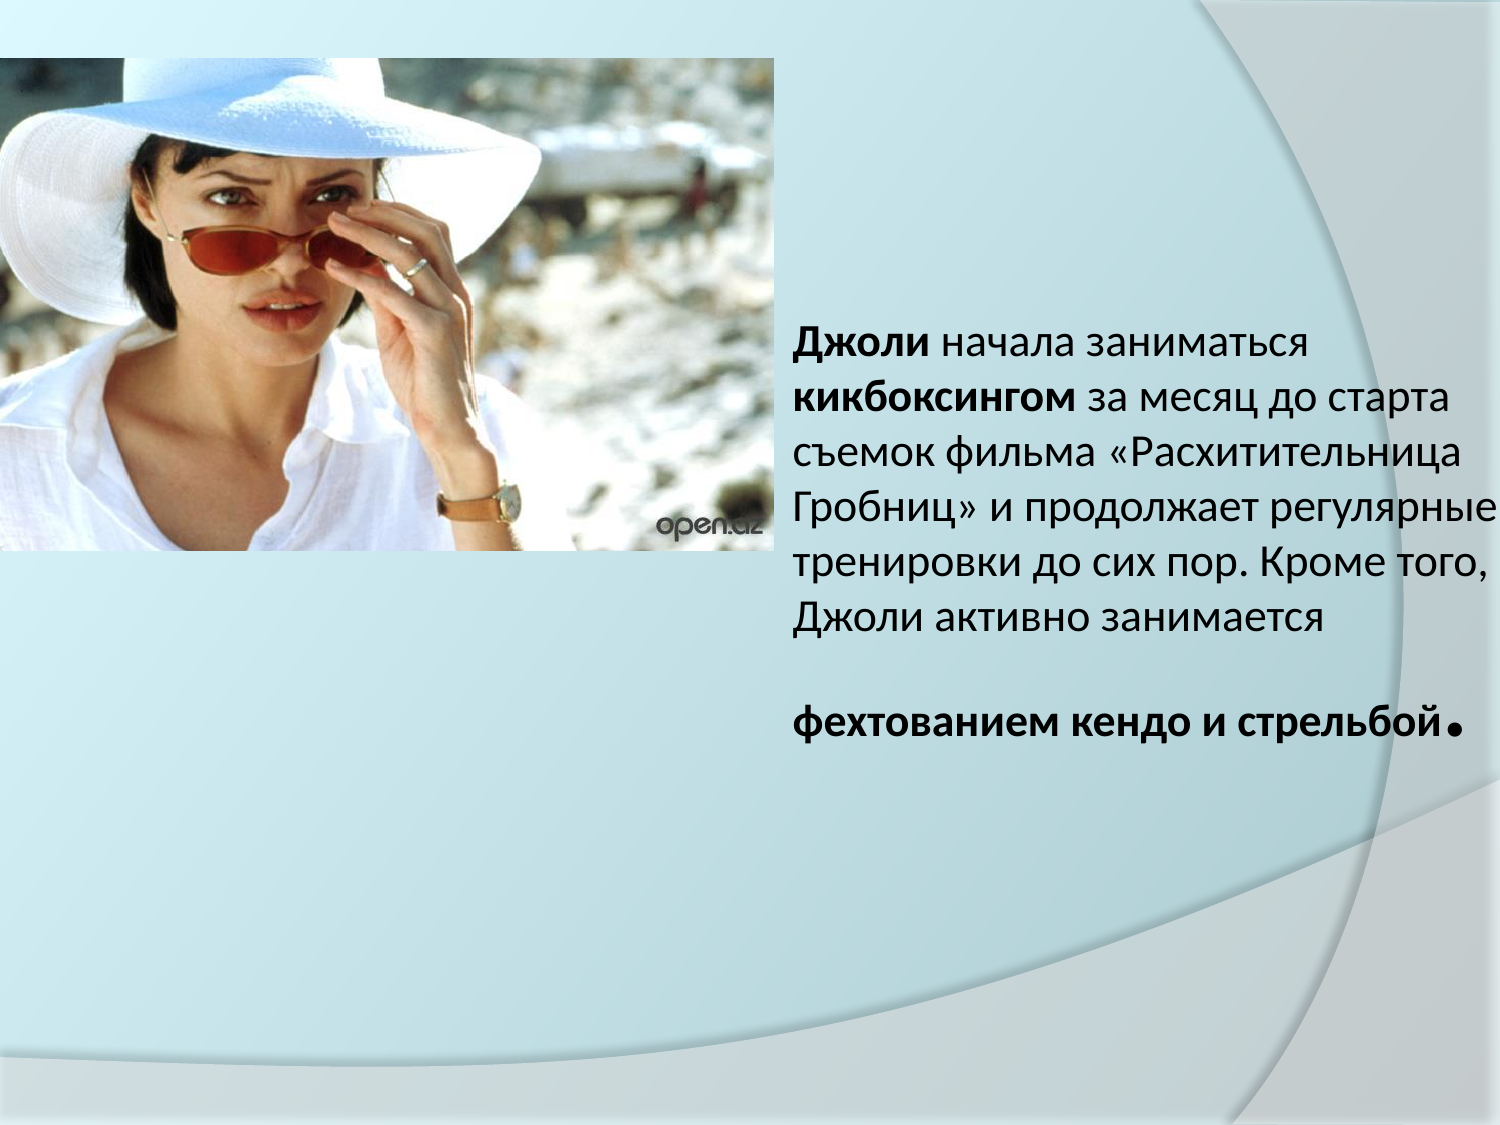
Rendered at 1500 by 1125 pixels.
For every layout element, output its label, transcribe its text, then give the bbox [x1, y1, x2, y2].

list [0, 58, 774, 551]
title Джоли начала заниматься кикбоксингом за месяц до старта съемок фильма «Расхитительница Гробниц» и продолжает регулярные тренировки до сих пор. Кроме того, Джоли активно занимается фехтованием кендо и стрельбой. [785, 187, 1500, 879]
